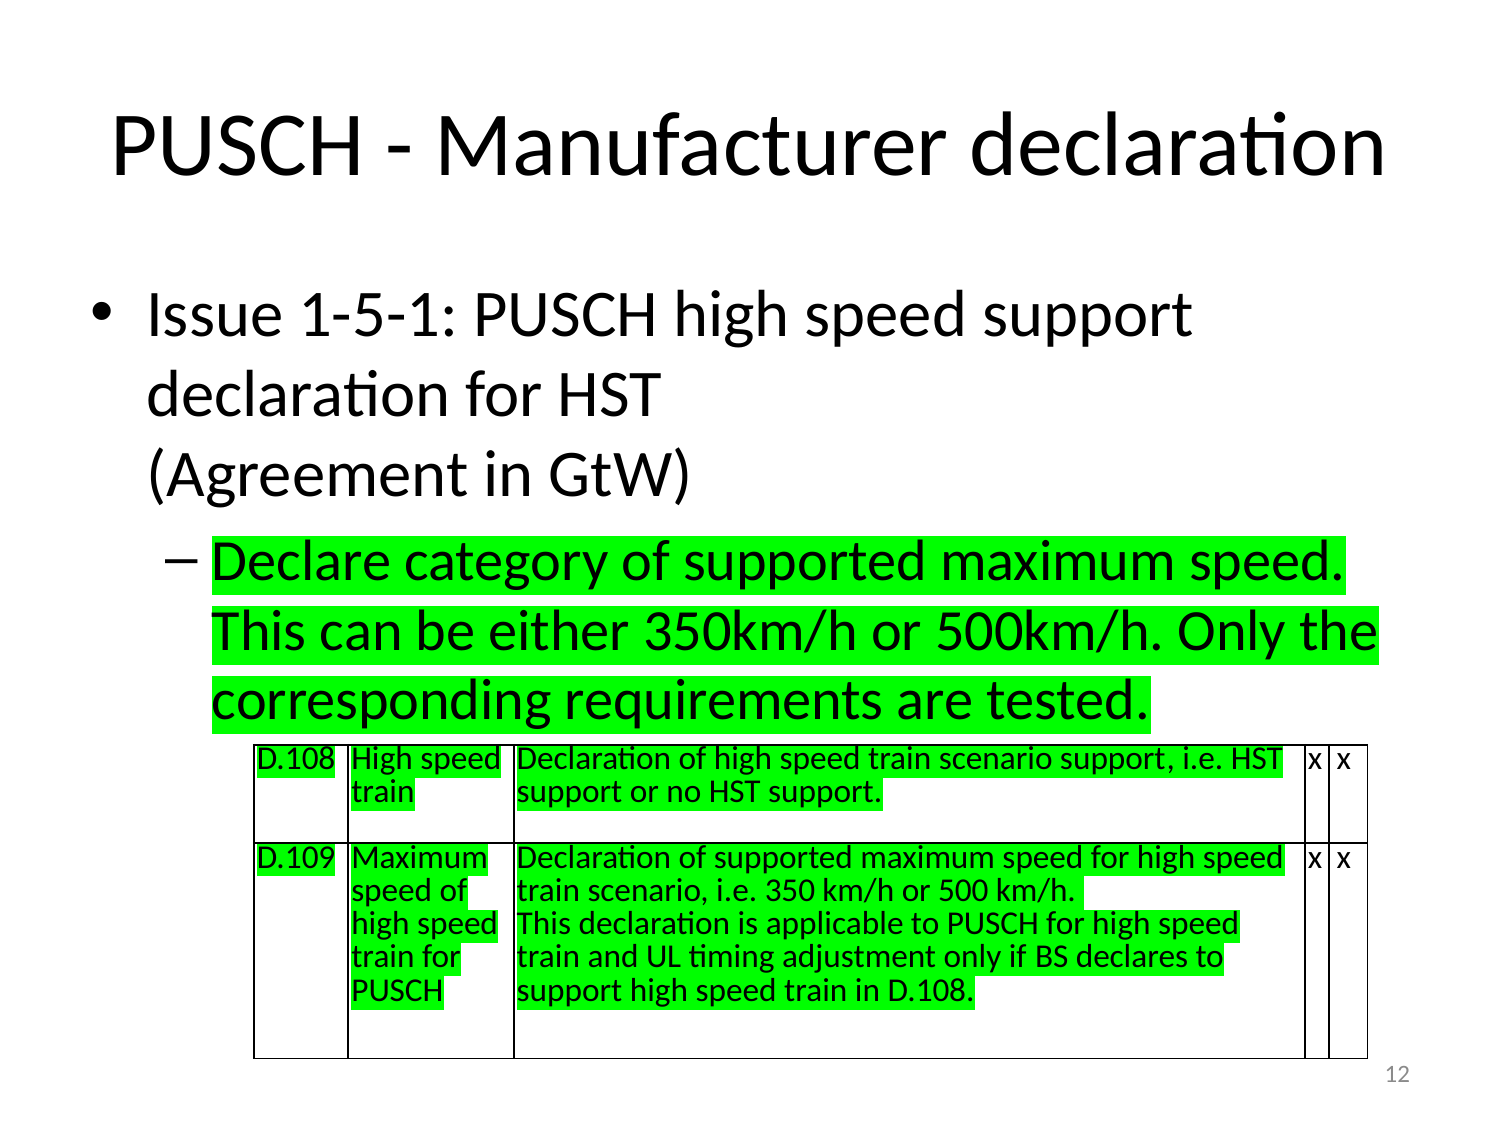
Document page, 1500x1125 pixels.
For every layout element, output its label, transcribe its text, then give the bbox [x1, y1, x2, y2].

table_header D.108 [255, 746, 347, 842]
table_cell D.109 [255, 844, 347, 1058]
list Issue 1-5-1: PUSCH high speed support declaration for HST (Agreement in GtW) Declare category of supported maximum speed. This can be either 350km/h or 500km/h. Only the corresponding requirements are tested. [75, 262, 1425, 1005]
table_cell Maximum speed of high speed train for PUSCH [349, 844, 513, 1058]
table_cell Declaration of supported maximum speed for high speed train scenario, i.e. 350 km/h or 500 km/h. This declaration is applicable to PUSCH for high speed train and UL timing adjustment only if BS declares to support high speed train in D.108. [515, 844, 1304, 1058]
table_header Declaration of high speed train scenario support, i.e. HST support or no HST support. [515, 746, 1304, 842]
slide_number 12 [1074, 1042, 1425, 1103]
title PUSCH - Manufacturer declaration [75, 45, 1425, 233]
table_header x [1330, 746, 1367, 842]
table_header x [1306, 746, 1328, 842]
table_cell x [1306, 844, 1328, 1058]
table_cell x [1330, 844, 1367, 1058]
table_header High speed train [349, 746, 513, 842]
